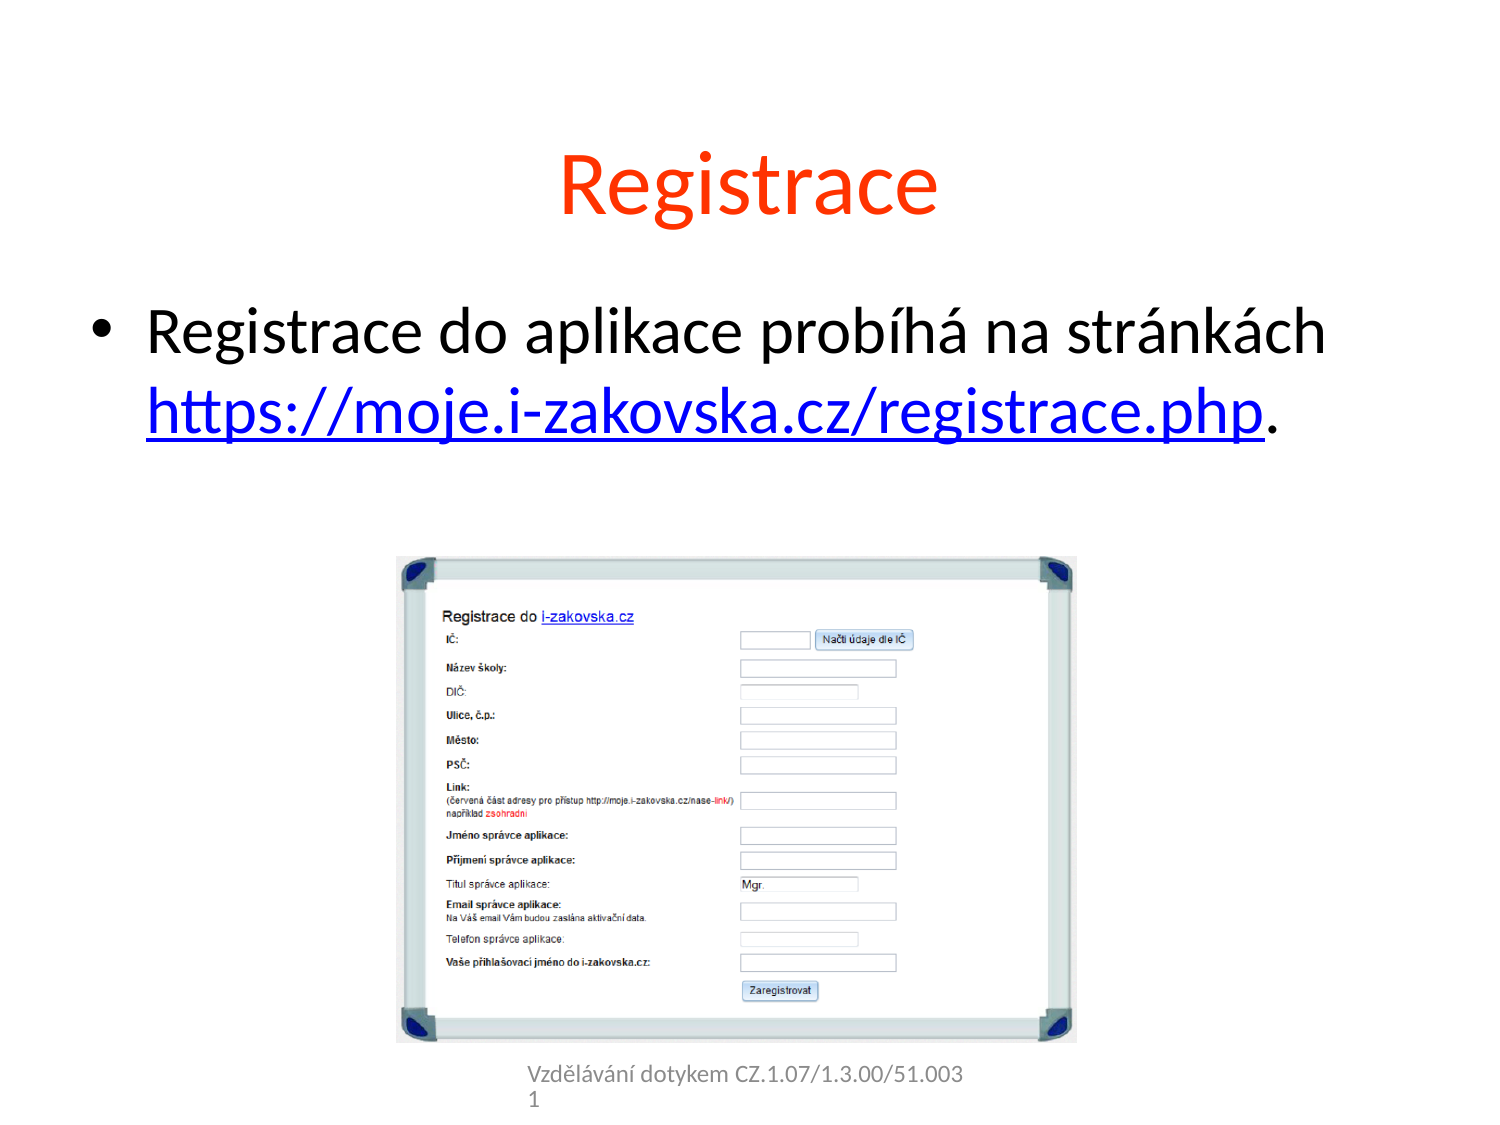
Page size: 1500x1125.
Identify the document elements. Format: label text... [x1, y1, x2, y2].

footer Vzdělávání dotykem CZ.1.07/1.3.00/51.0031 [512, 1052, 988, 1103]
picture [396, 556, 1077, 1043]
list Registrace do aplikace probíhá na stránkách https://moje.i-zakovska.cz/registrace.php. [75, 279, 1425, 1099]
title Registrace [75, 109, 1425, 247]
